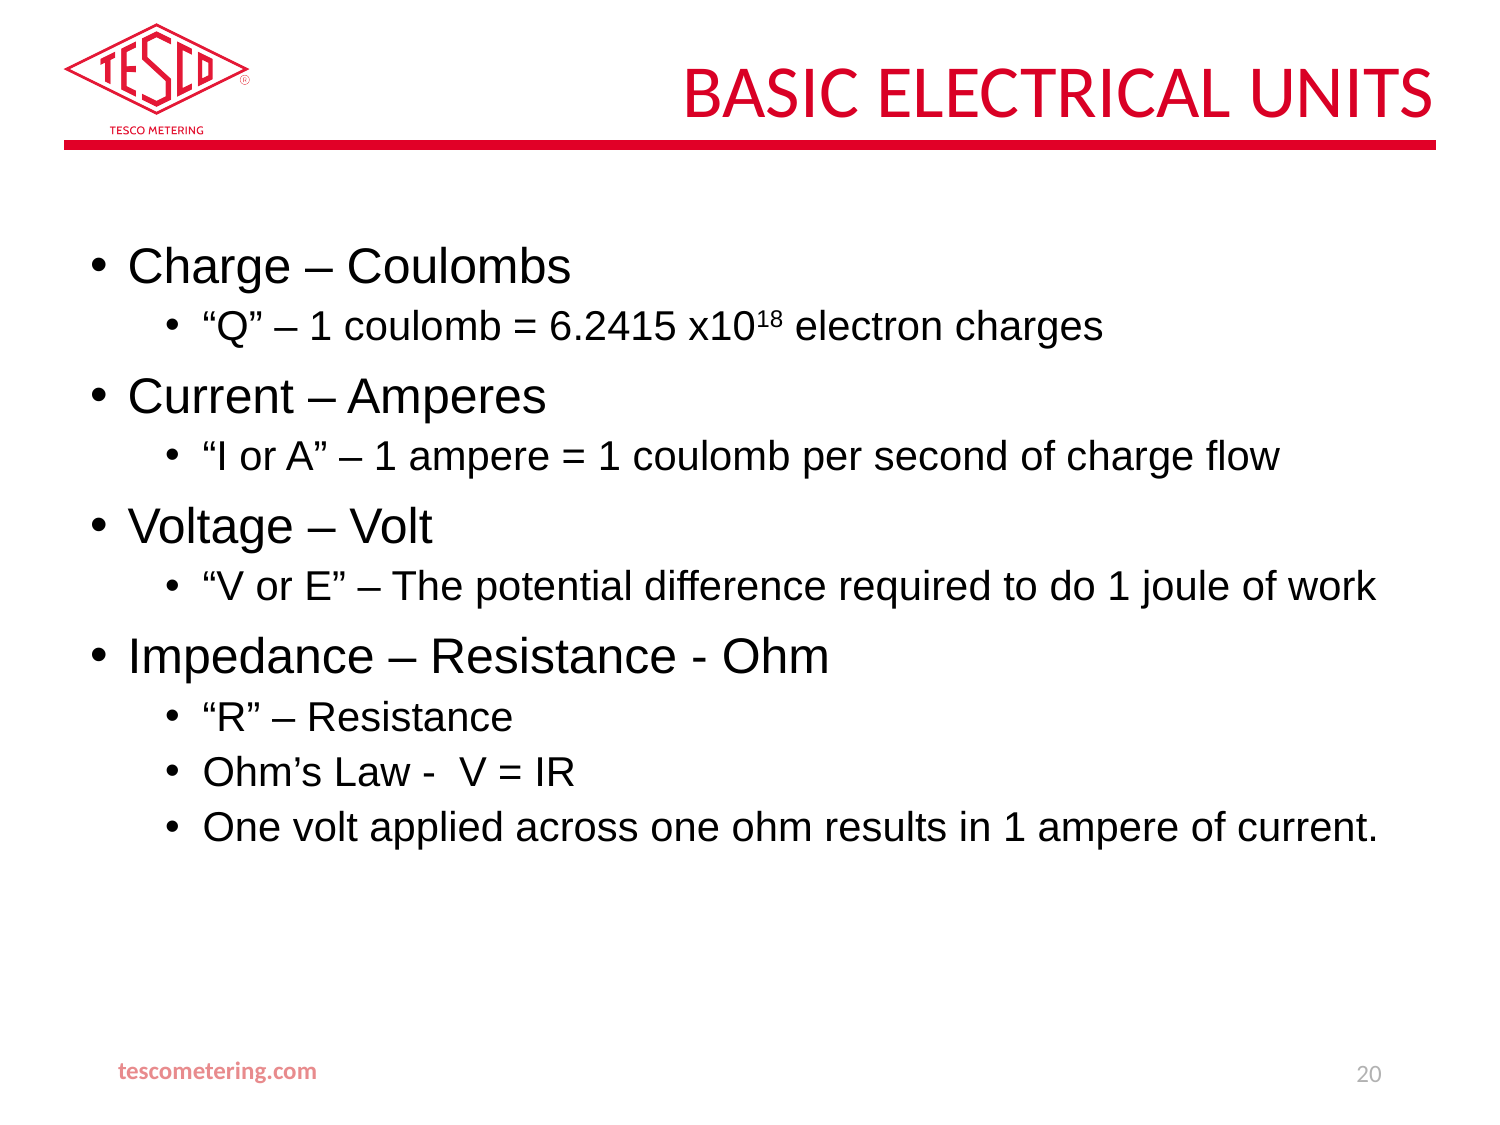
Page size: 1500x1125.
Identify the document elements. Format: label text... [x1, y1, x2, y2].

title Basic Electrical Units [99, 0, 1450, 188]
slide_number 20 [1059, 1042, 1397, 1103]
list Charge – Coulombs “Q” – 1 coulomb = 6.2415 x1018 electron charges Current – Amperes “I or A” – 1 ampere = 1 coulomb per second of charge flow Voltage – Volt “V or E” – The potential difference required to do 1 joule of work Impedance – Resistance - Ohm “R” – Resistance Ohm’s Law - V = IR One volt applied across one ohm results in 1 ampere of current. [75, 232, 1425, 975]
footer tescometering.com [103, 1039, 610, 1100]
picture [63, 23, 99, 138]
